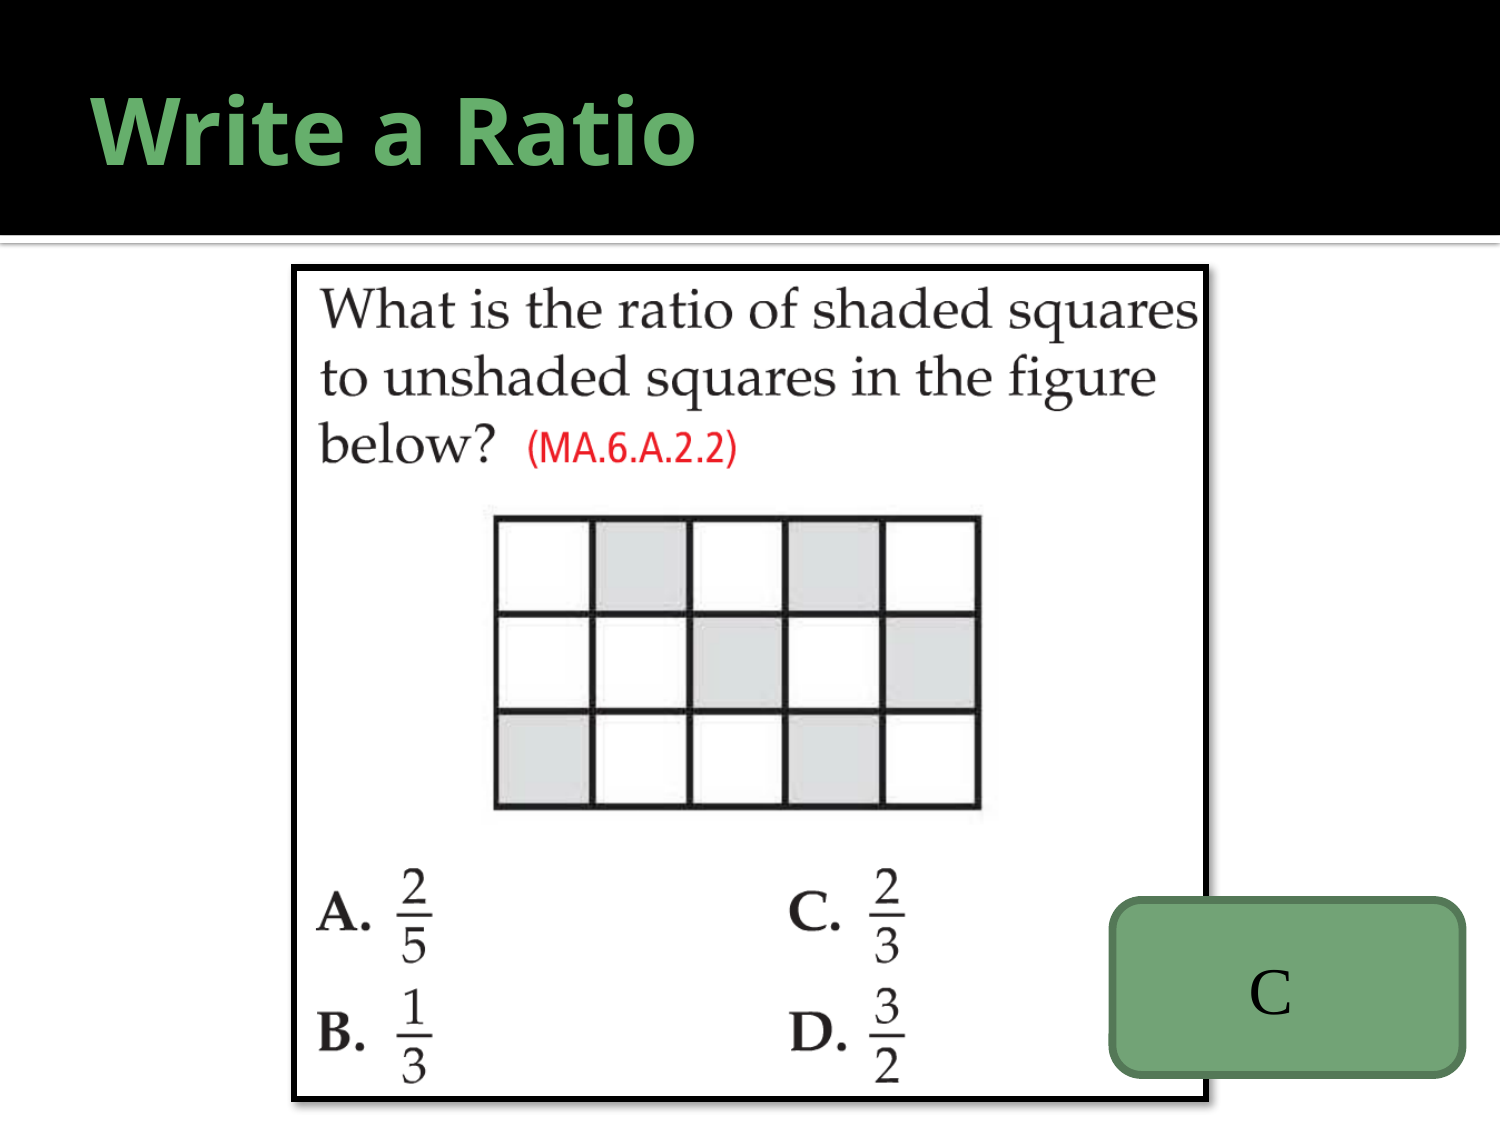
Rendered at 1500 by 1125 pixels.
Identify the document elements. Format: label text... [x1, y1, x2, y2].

text_box C [1209, 896, 1467, 1079]
title Write a Ratio [75, 25, 1425, 231]
picture [296, 270, 1204, 1096]
